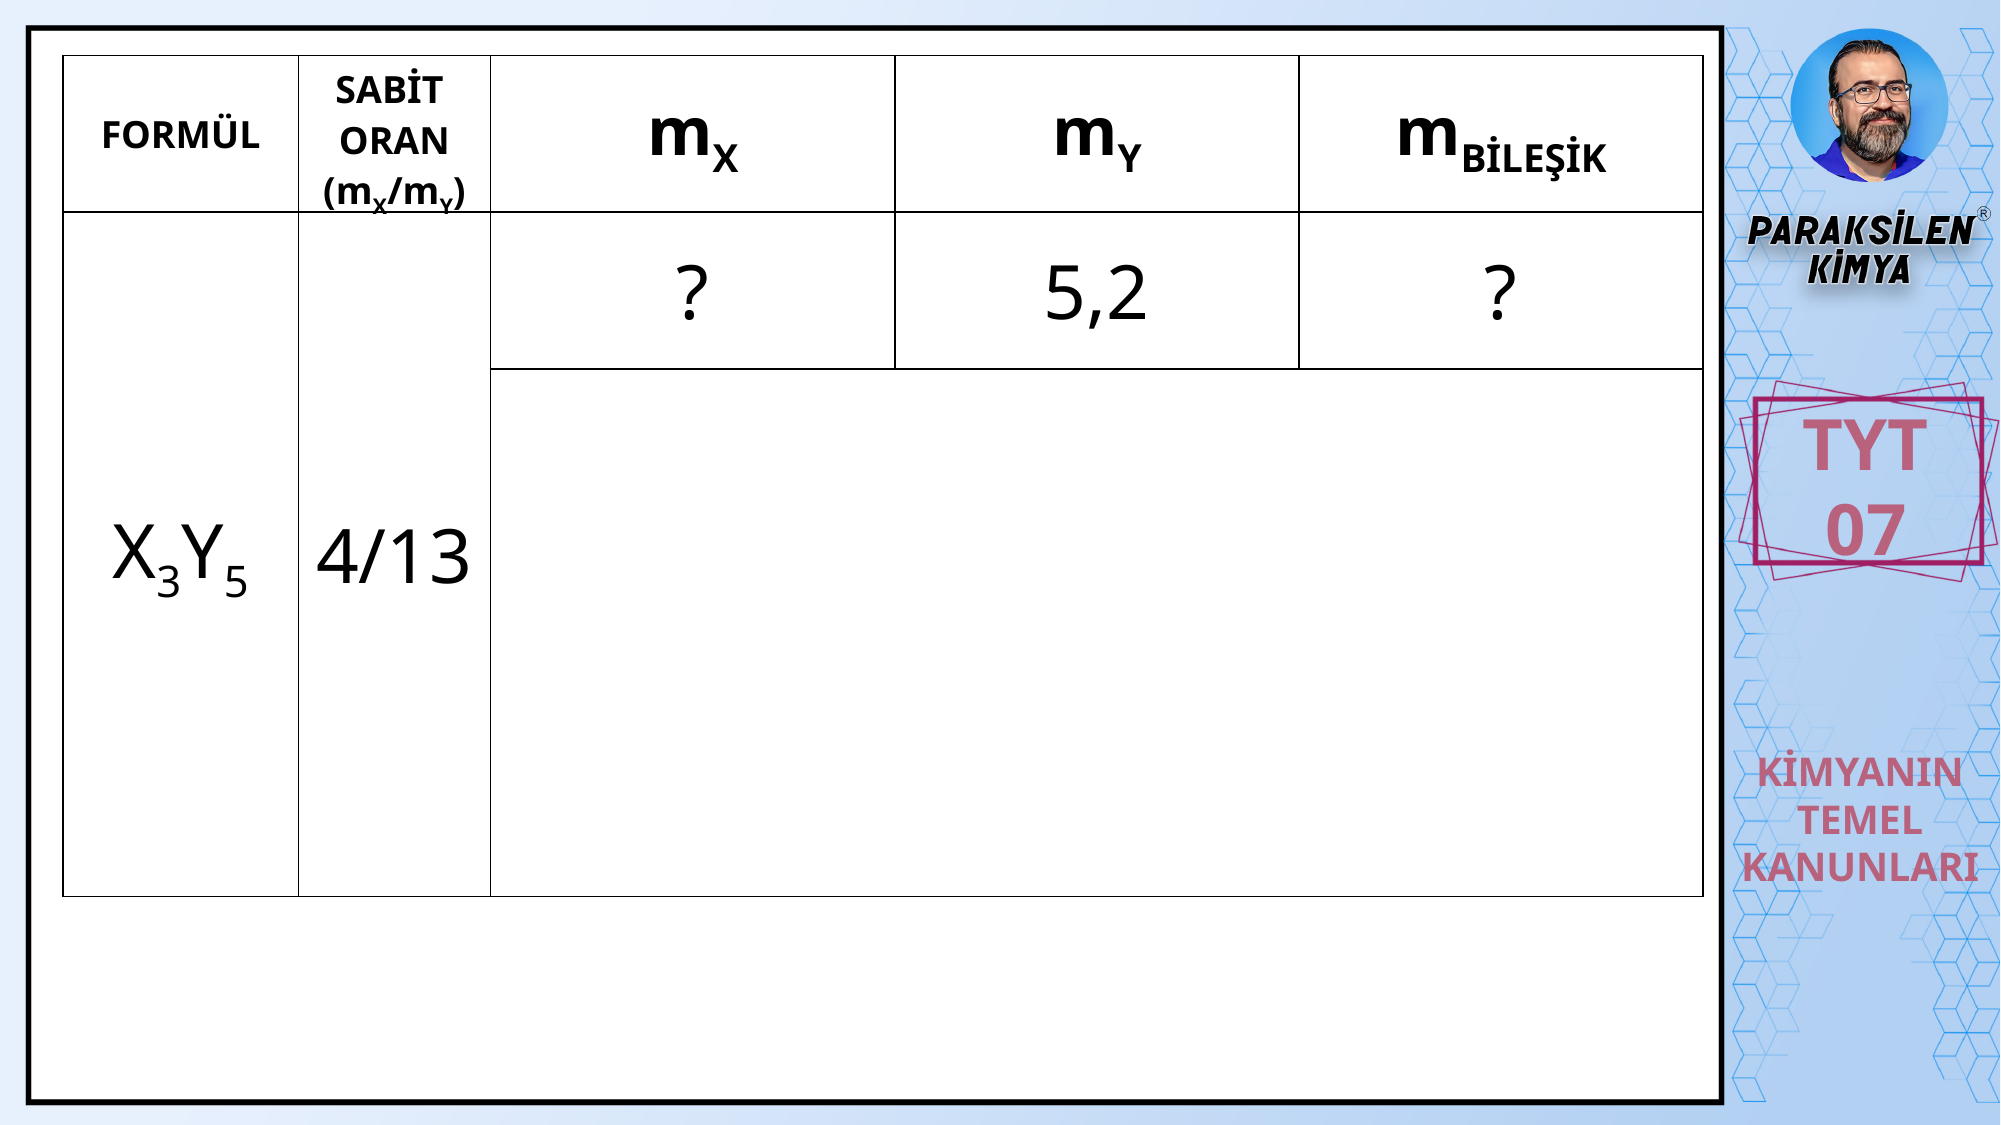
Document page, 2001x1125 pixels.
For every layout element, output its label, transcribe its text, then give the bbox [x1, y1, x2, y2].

table_header SABİT ORAN (mX/mY) [299, 56, 490, 211]
table_cell X3Y5 [64, 213, 298, 896]
text_box TYT 07 [1755, 392, 1977, 577]
table_header mBİLEŞİK [1300, 56, 1702, 211]
table_cell 4/13 [299, 213, 490, 896]
table_header mX [491, 56, 894, 211]
text_box KİMYANIN TEMEL KANUNLARI [1719, 739, 2000, 897]
table_cell ? [491, 213, 894, 368]
table_cell [491, 370, 1702, 896]
table_cell ? [1300, 213, 1702, 368]
picture [0, 0, 2001, 1125]
table_header FORMÜL [64, 56, 298, 211]
table_header mY [896, 56, 1298, 211]
table_cell 5,2 [896, 213, 1298, 368]
